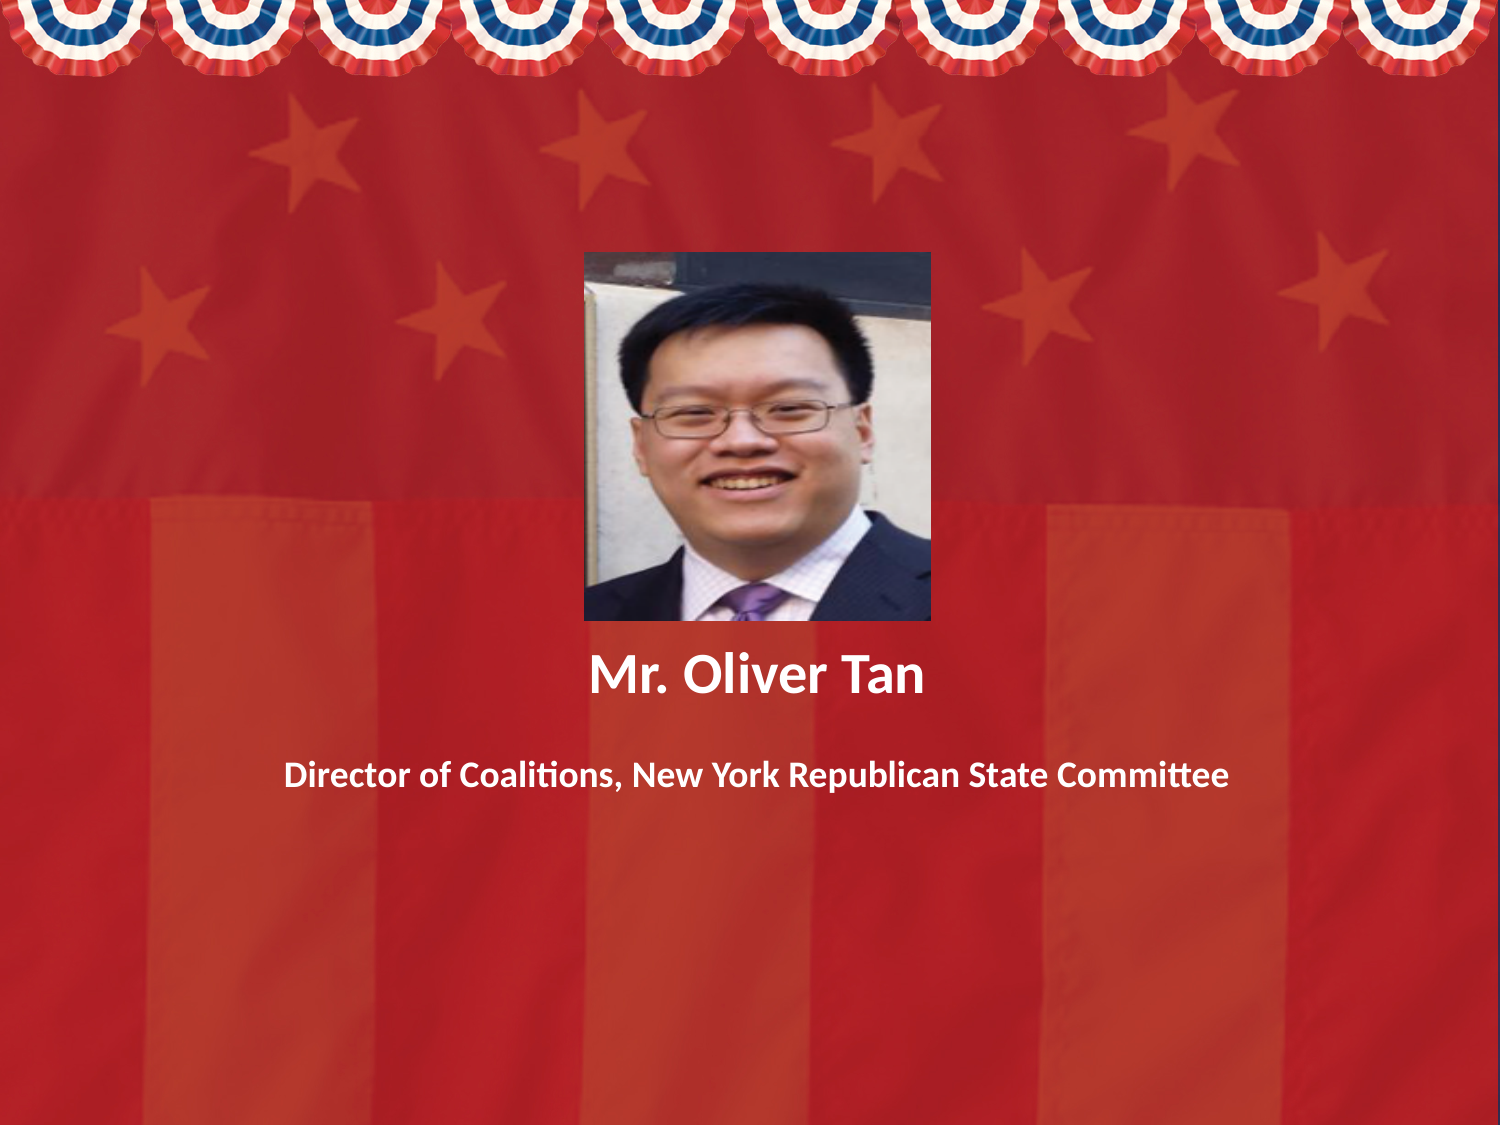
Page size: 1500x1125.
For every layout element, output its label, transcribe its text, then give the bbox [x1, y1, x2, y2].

picture [0, 0, 1500, 1125]
text_box Mr. Oliver Tan Director of Coalitions, New York Republican State Committee [269, 627, 1246, 803]
